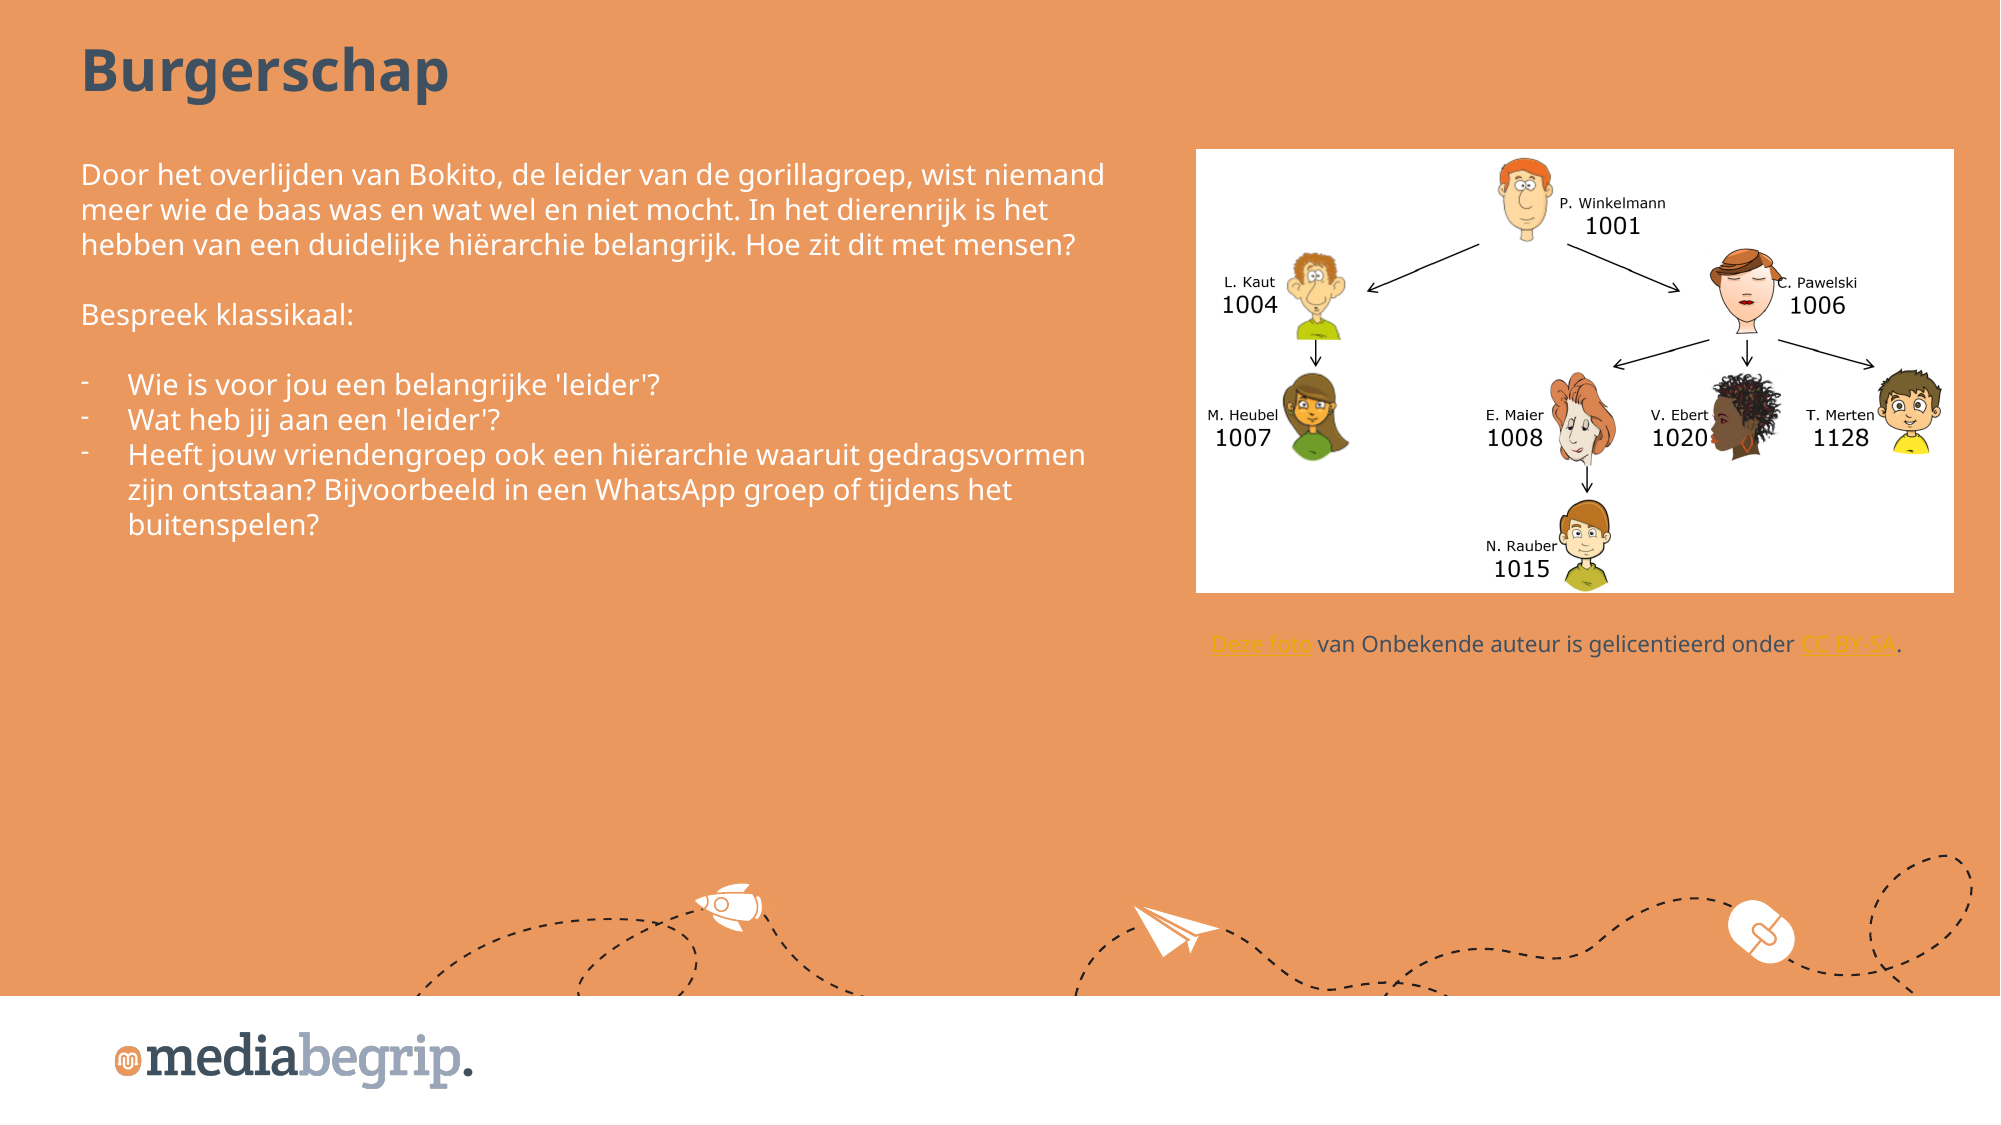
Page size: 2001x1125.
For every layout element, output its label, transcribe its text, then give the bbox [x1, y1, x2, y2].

picture [404, 904, 990, 996]
text_box Deze foto van Onbekende auteur is gelicentieerd onder CC BY-SA. [1196, 623, 1954, 676]
list Burgerschap [65, 34, 1875, 150]
text_box Door het overlijden van Bokito, de leider van de gorillagroep, wist niemand meer wie de baas was en wat wel en niet mocht. In het dierenrijk is het hebben van een duidelijke hiërarchie belangrijk. Hoe zit dit met mensen? Bespreek klassikaal: Wie is voor jou een belangrijke 'leider'? Wat heb jij aan een 'leider'? Heeft jouw vriendengroep ook een hiërarchie waaruit gedragsvormen zijn ontstaan? Bijvoorbeeld in een WhatsApp groep of tijdens het buitenspelen? [65, 149, 1145, 549]
picture [1196, 149, 1954, 593]
picture [114, 1032, 473, 1089]
